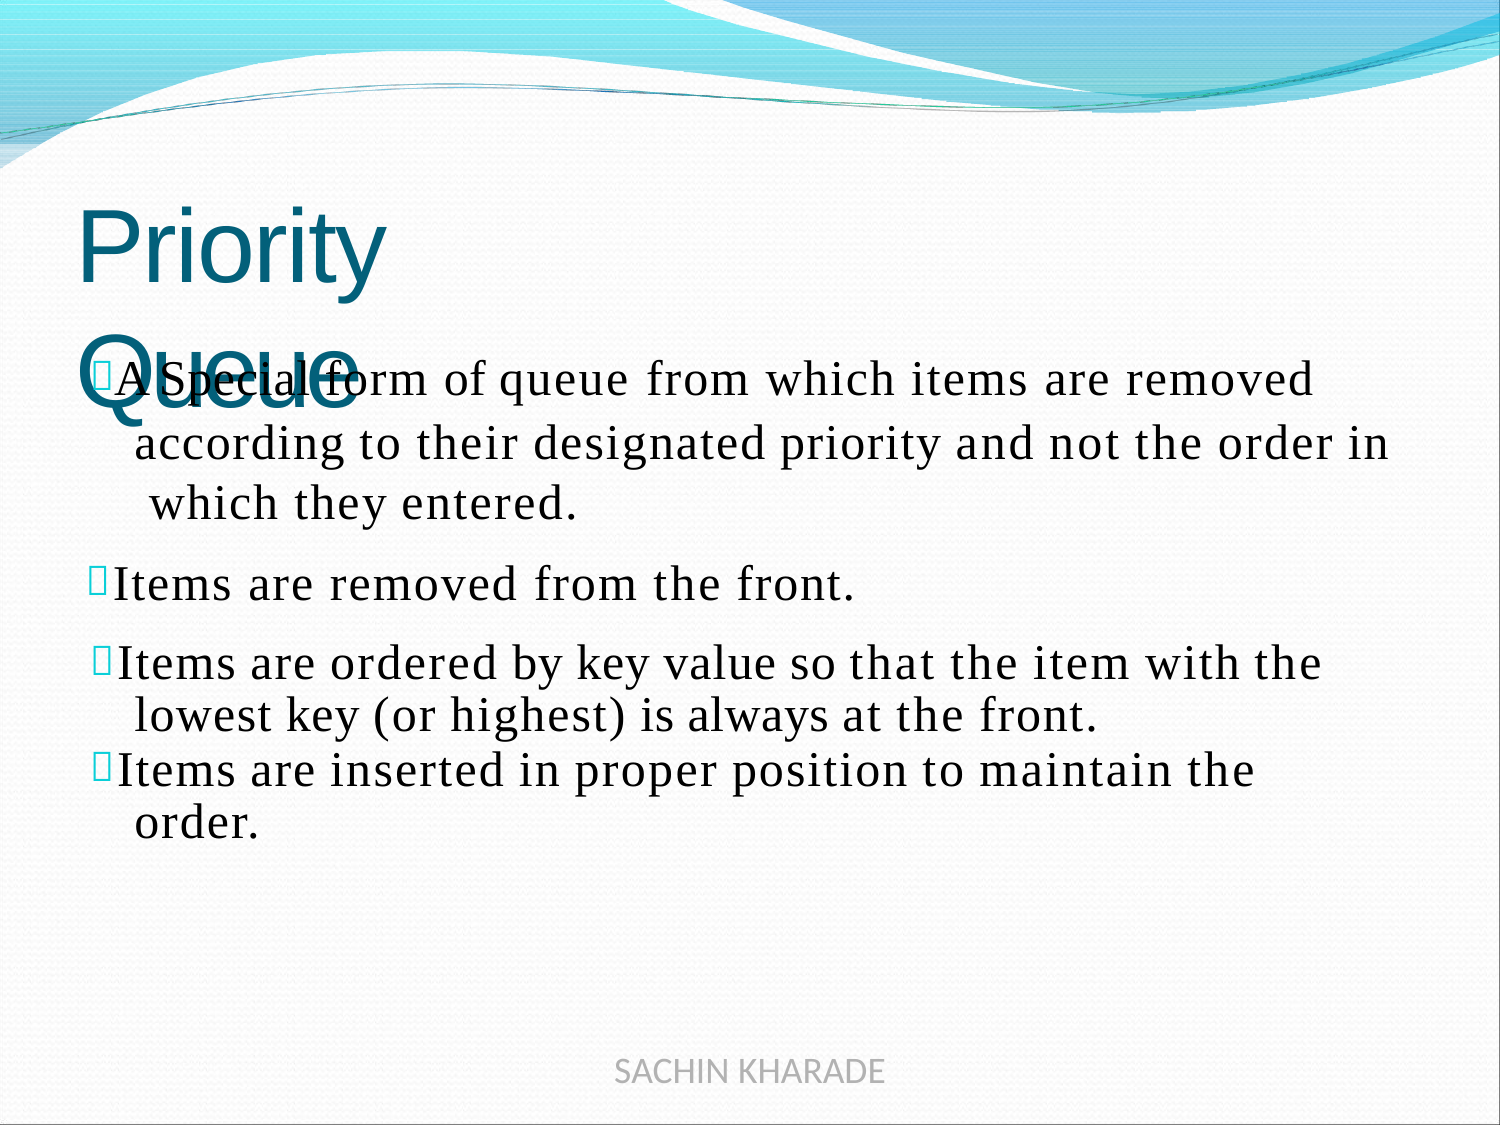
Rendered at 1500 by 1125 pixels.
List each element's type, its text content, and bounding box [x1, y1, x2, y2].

title Priority Queue [72, 176, 695, 429]
text_box A Special form of queue from which items are removed according to their designated priority and not the order in which they entered. Items are removed from the front. Items are ordered by key value so that the item with the lowest key (or highest) is always at the front. Items are inserted in proper position to maintain the order. [85, 322, 1398, 849]
footer SACHIN KHARADE [510, 1046, 990, 1103]
picture [0, 0, 1500, 1125]
